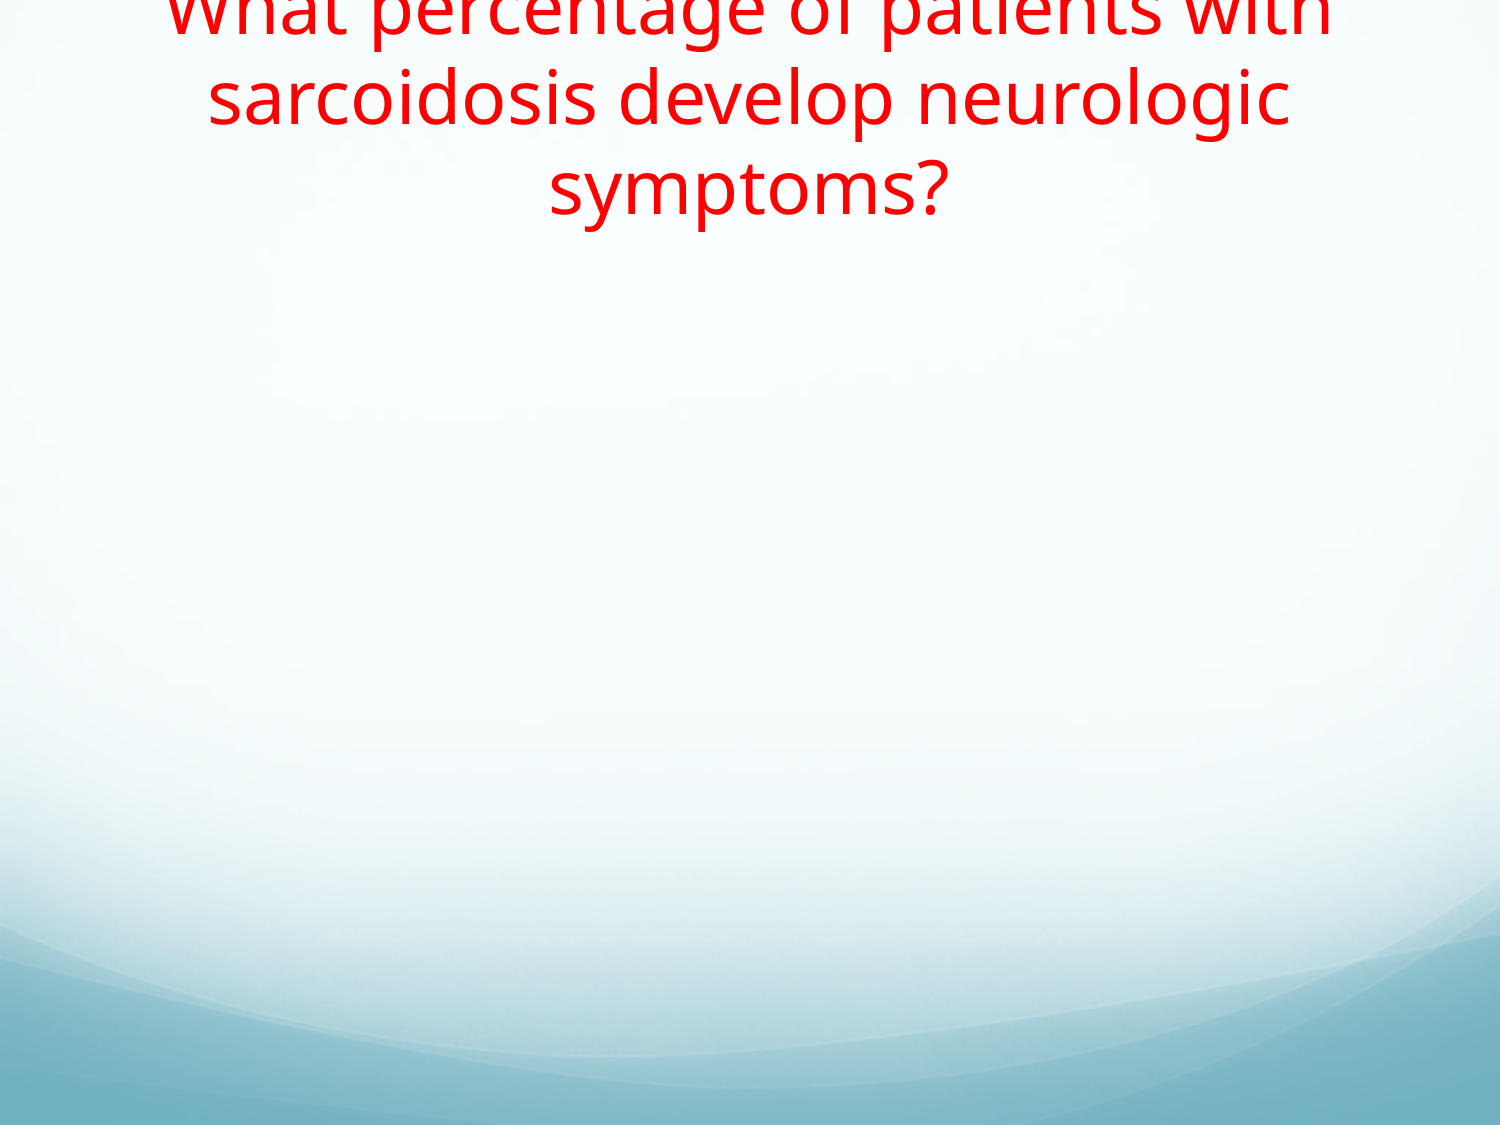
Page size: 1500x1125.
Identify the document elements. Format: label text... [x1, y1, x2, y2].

title What percentage of patients with sarcoidosis develop neurologic symptoms? [90, 17, 1410, 237]
